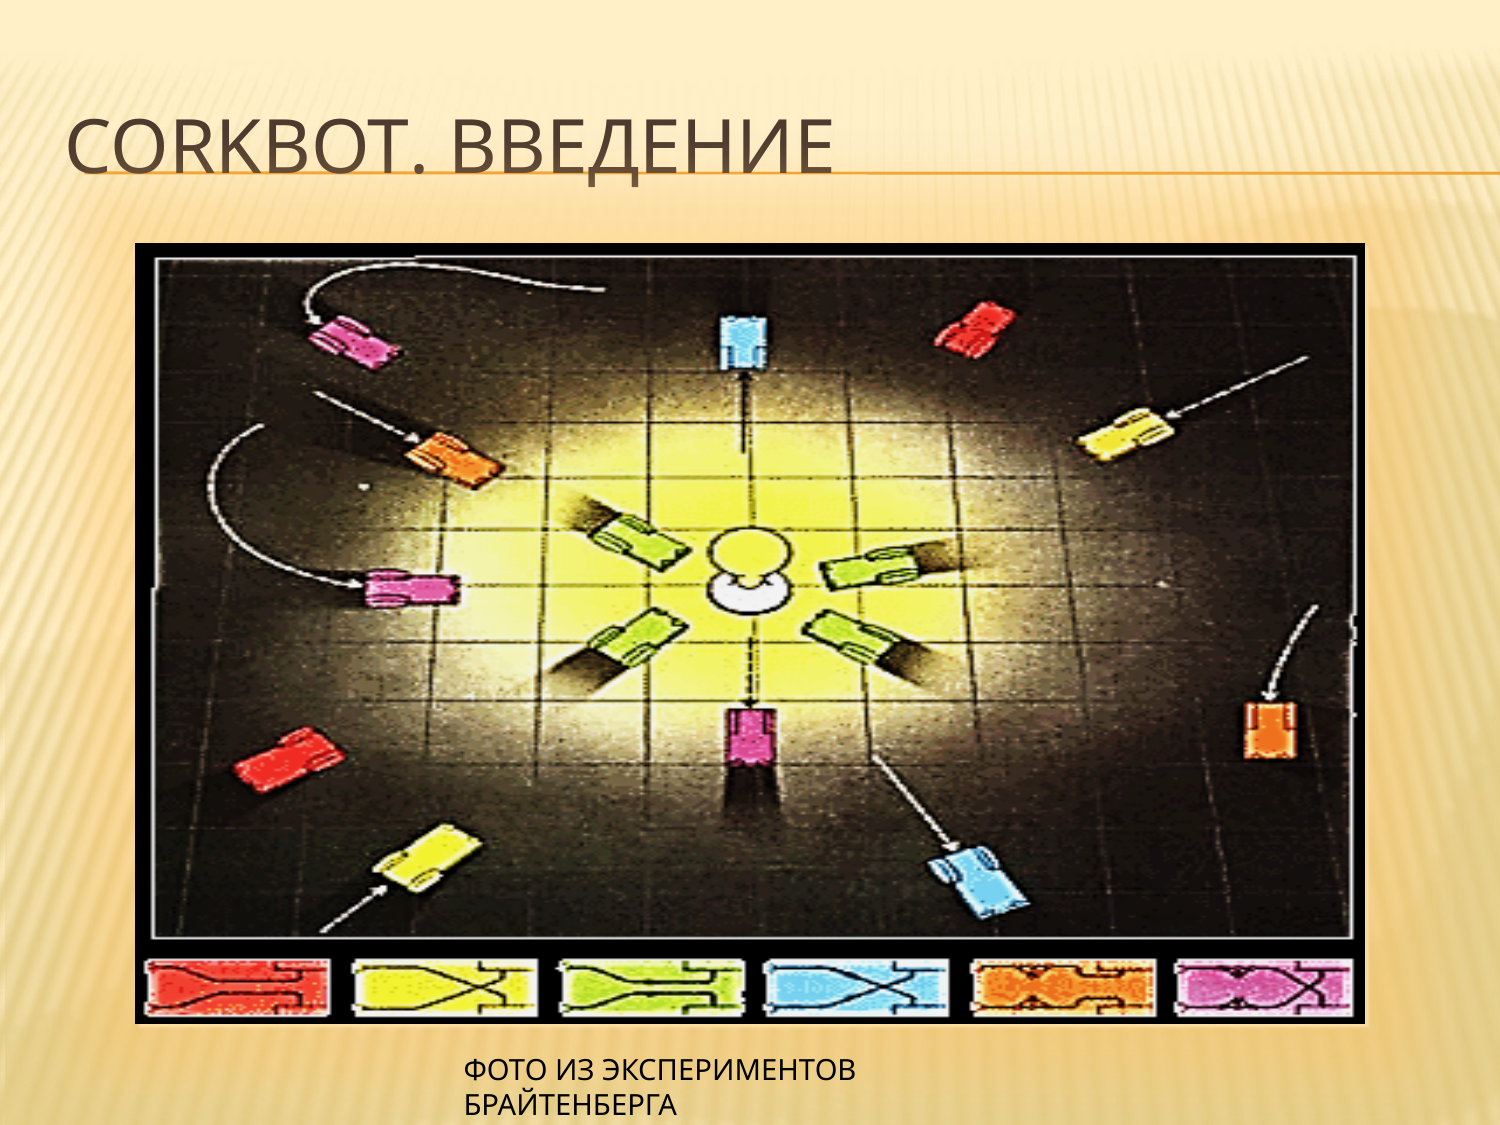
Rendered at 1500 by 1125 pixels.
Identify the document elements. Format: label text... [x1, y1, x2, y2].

picture [135, 243, 1365, 1024]
text_box ФОТО ИЗ ЭКСПЕРИМЕНТОВ БРАЙТЕНБЕРГА [448, 1043, 1052, 1125]
title CORKBOT. введение [50, 75, 1475, 213]
